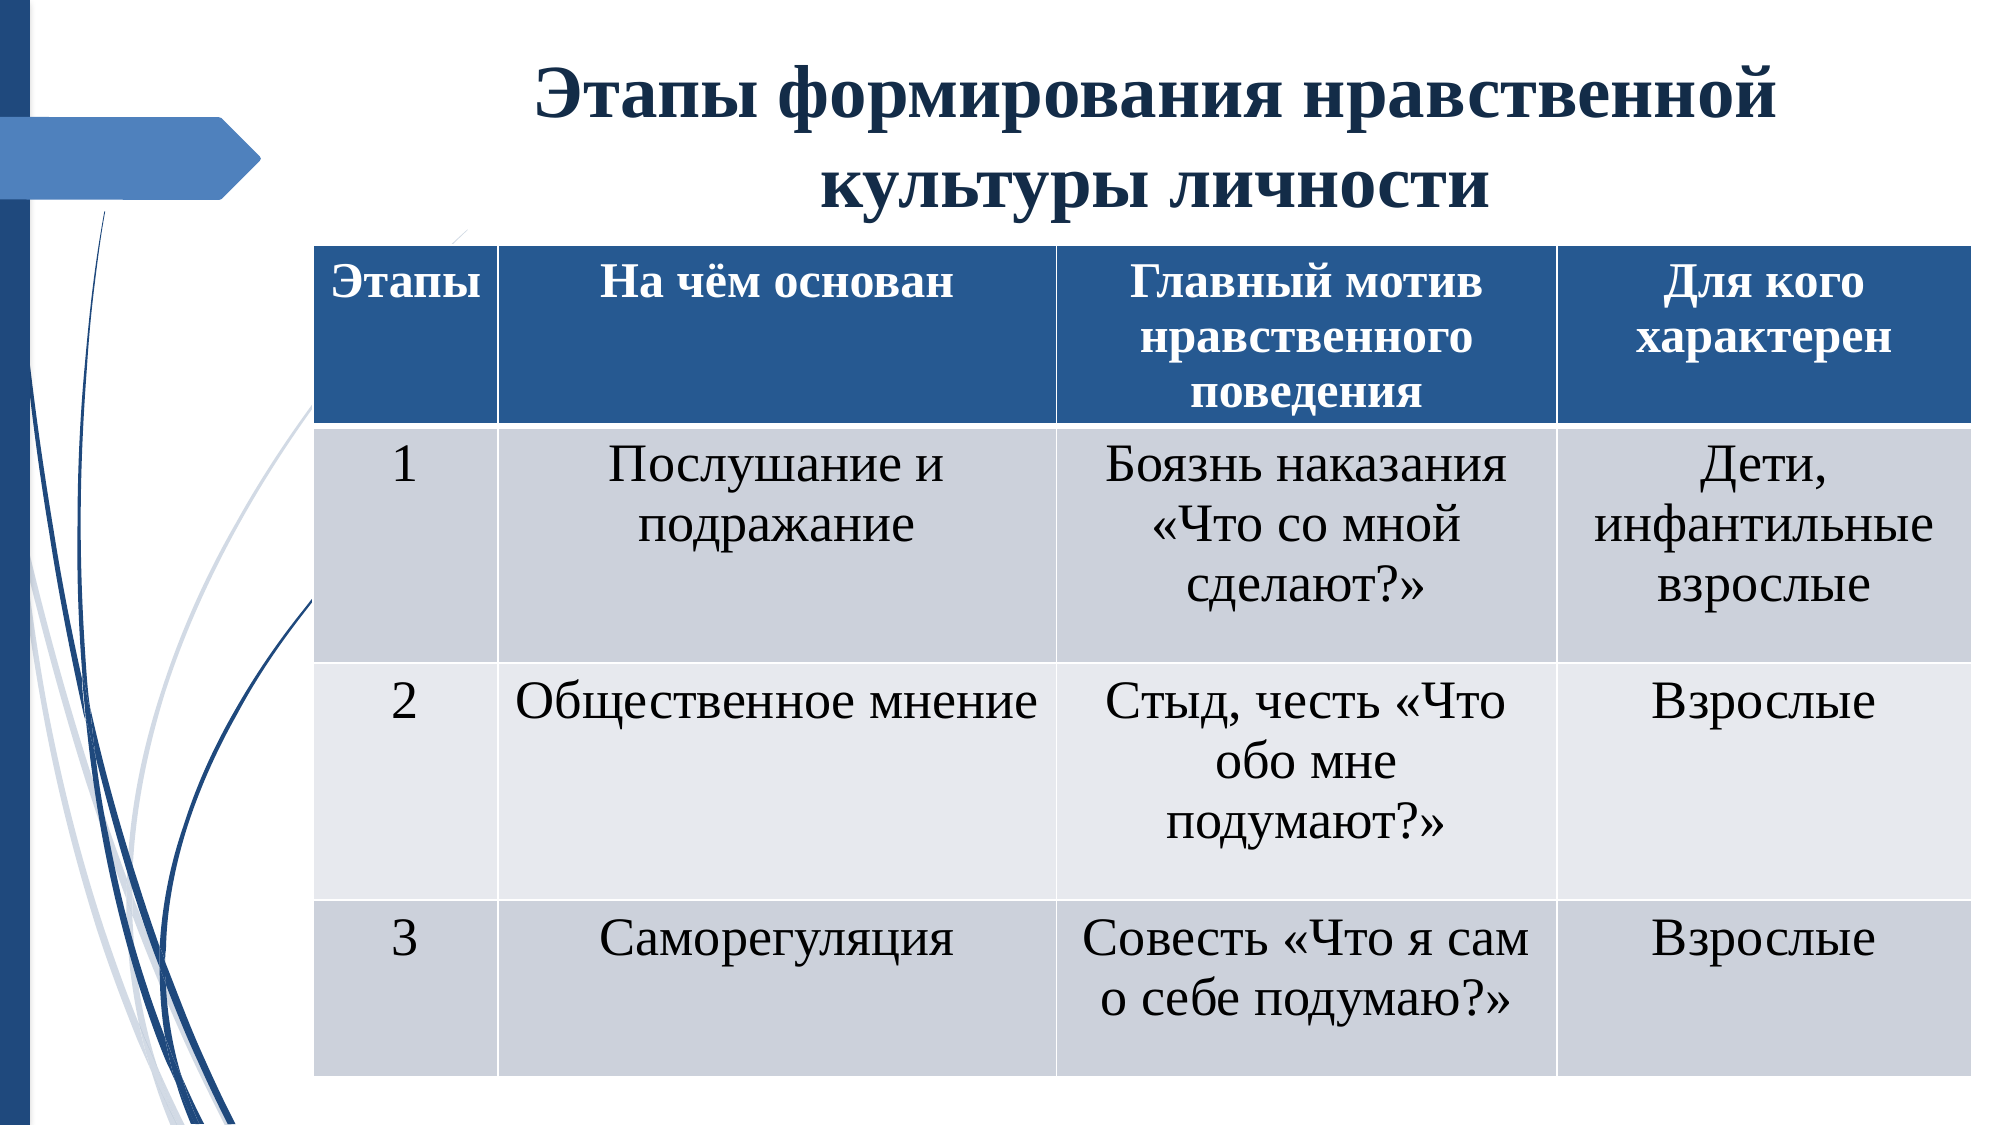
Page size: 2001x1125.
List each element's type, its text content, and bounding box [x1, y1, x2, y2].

table_header Этапы [314, 246, 497, 423]
text_box Этапы формирования нравственной культуры личности [424, 34, 1887, 244]
table_cell Стыд, честь «Что обо мне подумают?» [1057, 664, 1556, 899]
table_cell 3 [314, 901, 497, 1076]
table_cell Дети, инфантильные взрослые [1558, 429, 1971, 662]
table_cell Взрослые [1558, 901, 1971, 1076]
table_cell Совесть «Что я сам о себе подумаю?» [1057, 901, 1556, 1076]
table_cell Саморегуляция [499, 901, 1056, 1076]
table_cell 2 [314, 664, 497, 899]
table_header Главный мотив нравственного поведения [1057, 246, 1556, 423]
table_header Для кого характерен [1558, 246, 1971, 423]
table_cell Взрослые [1558, 664, 1971, 899]
table_cell Боязнь наказания «Что со мной сделают?» [1057, 429, 1556, 662]
table_header На чём основан [499, 246, 1056, 423]
table_cell Общественное мнение [499, 664, 1056, 899]
table_cell 1 [314, 429, 497, 662]
table_cell Послушание и подражание [499, 429, 1056, 662]
